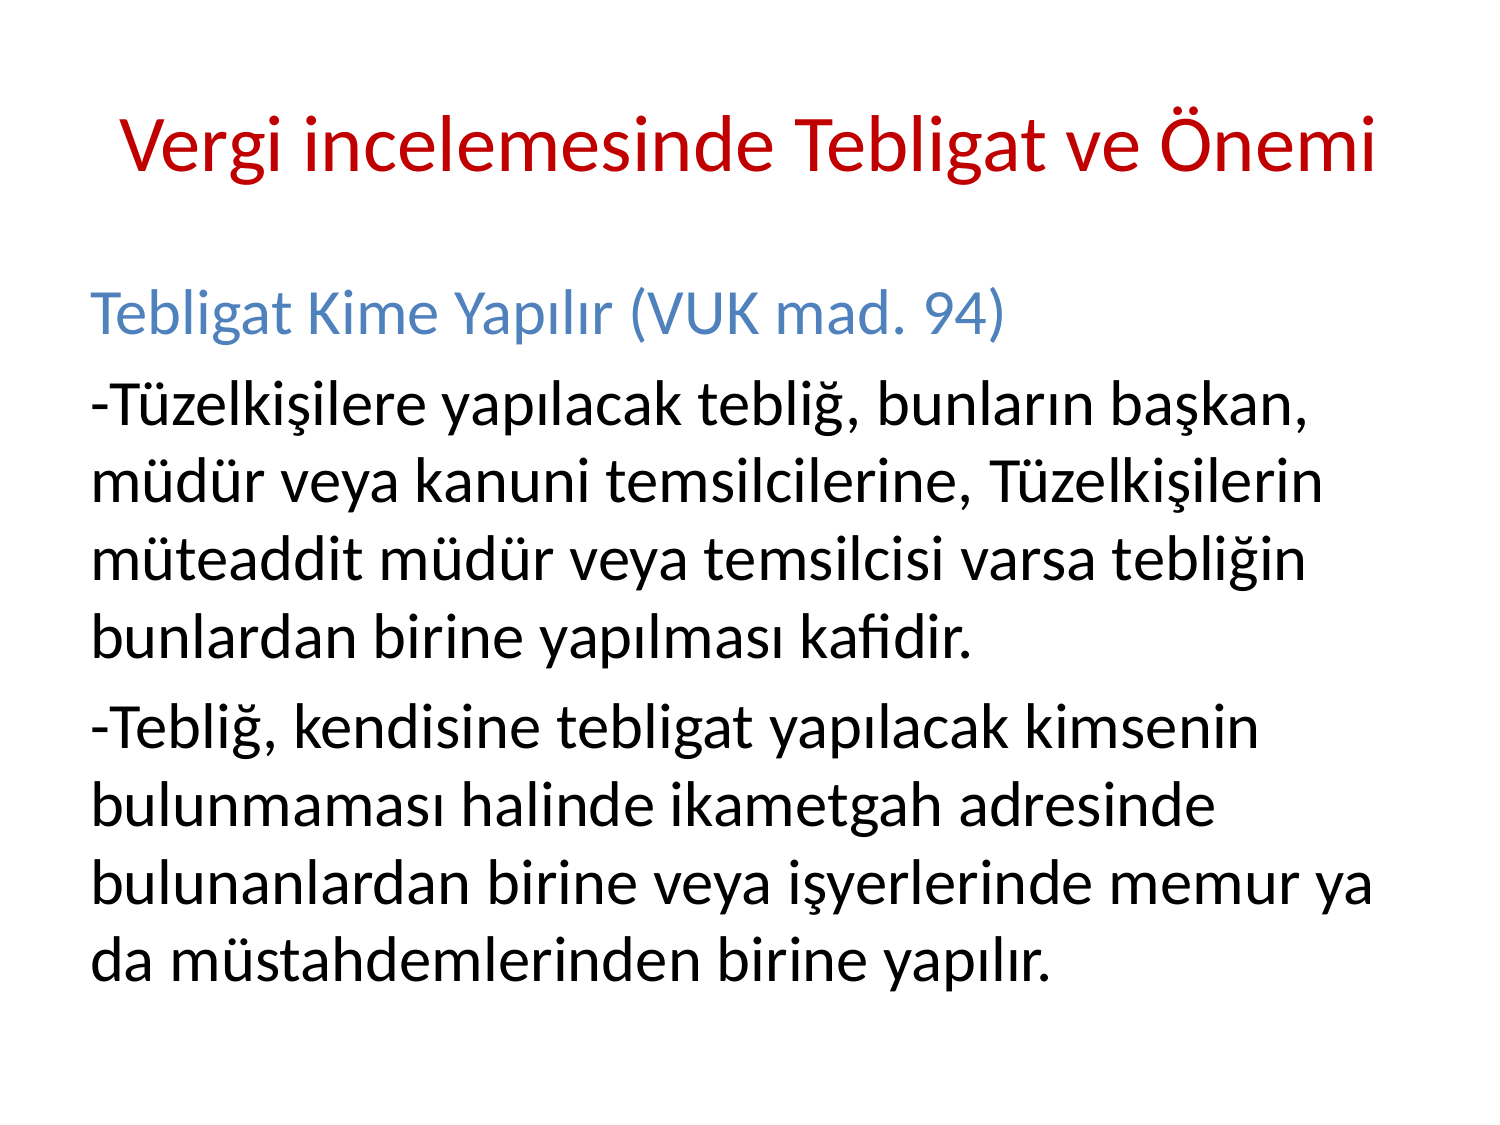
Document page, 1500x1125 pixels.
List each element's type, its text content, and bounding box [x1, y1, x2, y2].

list Tebligat Kime Yapılır (VUK mad. 94) -Tüzelkişilere yapılacak tebliğ, bunların başkan, müdür veya kanuni temsilcilerine, Tüzelkişilerin müteaddit müdür veya temsilcisi varsa tebliğin bunlardan birine yapılması kafidir. -Tebliğ, kendisine tebligat yapılacak kimsenin bulunmaması halinde ikametgah adresinde bulunanlardan birine veya işyerlerinde memur ya da müstahdemlerinden birine yapılır. [75, 262, 1425, 1005]
title Vergi incelemesinde Tebligat ve Önemi [75, 45, 1425, 233]
